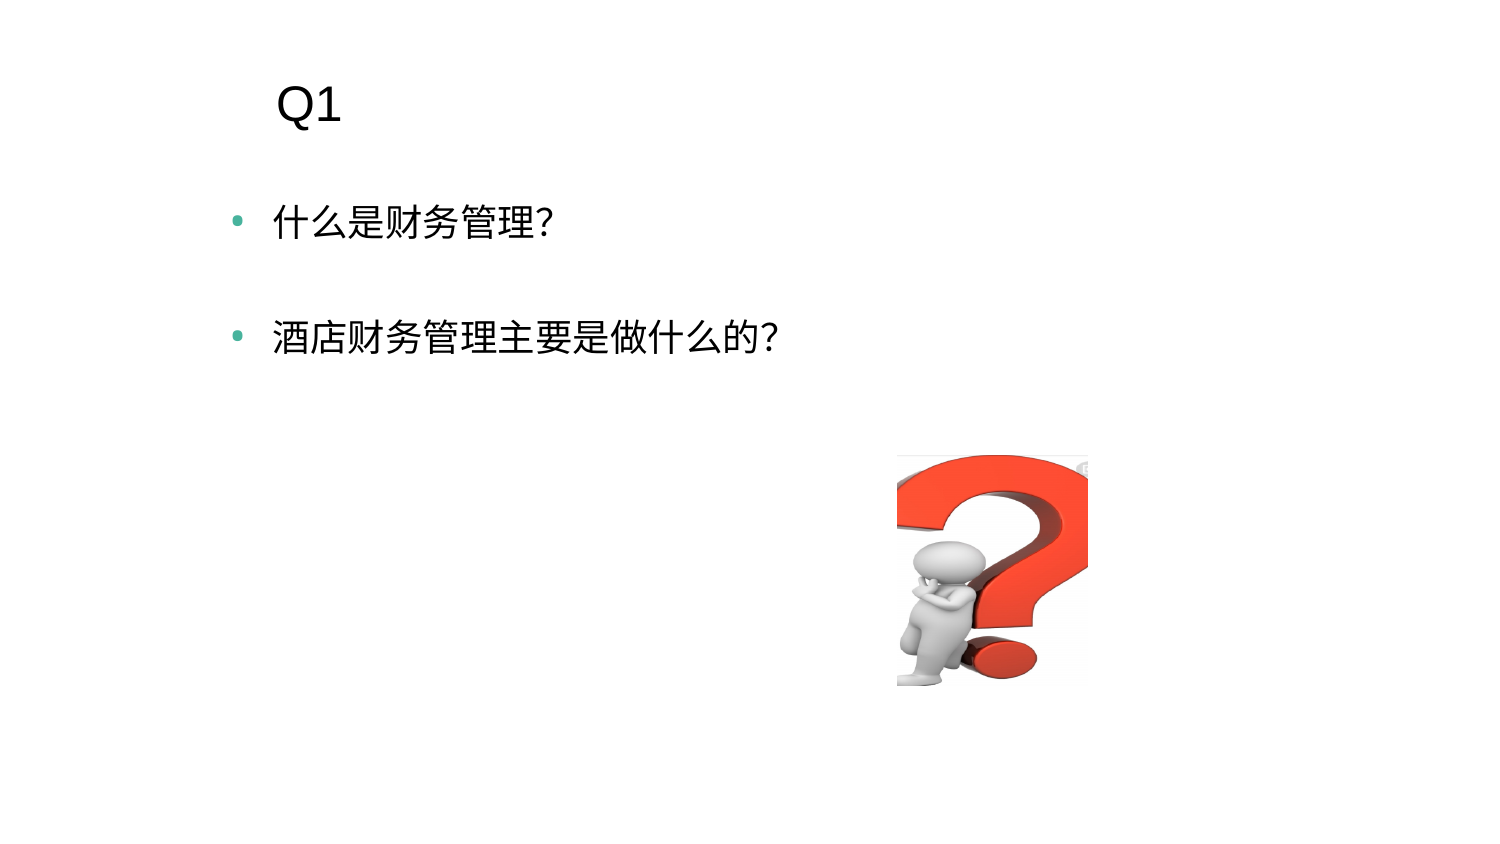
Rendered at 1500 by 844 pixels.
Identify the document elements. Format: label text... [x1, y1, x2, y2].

text_box Q1 [264, 42, 1235, 138]
text_box 什么是财务管理？ 酒店财务管理主要是做什么的？ [201, 176, 970, 529]
picture [897, 454, 1088, 686]
